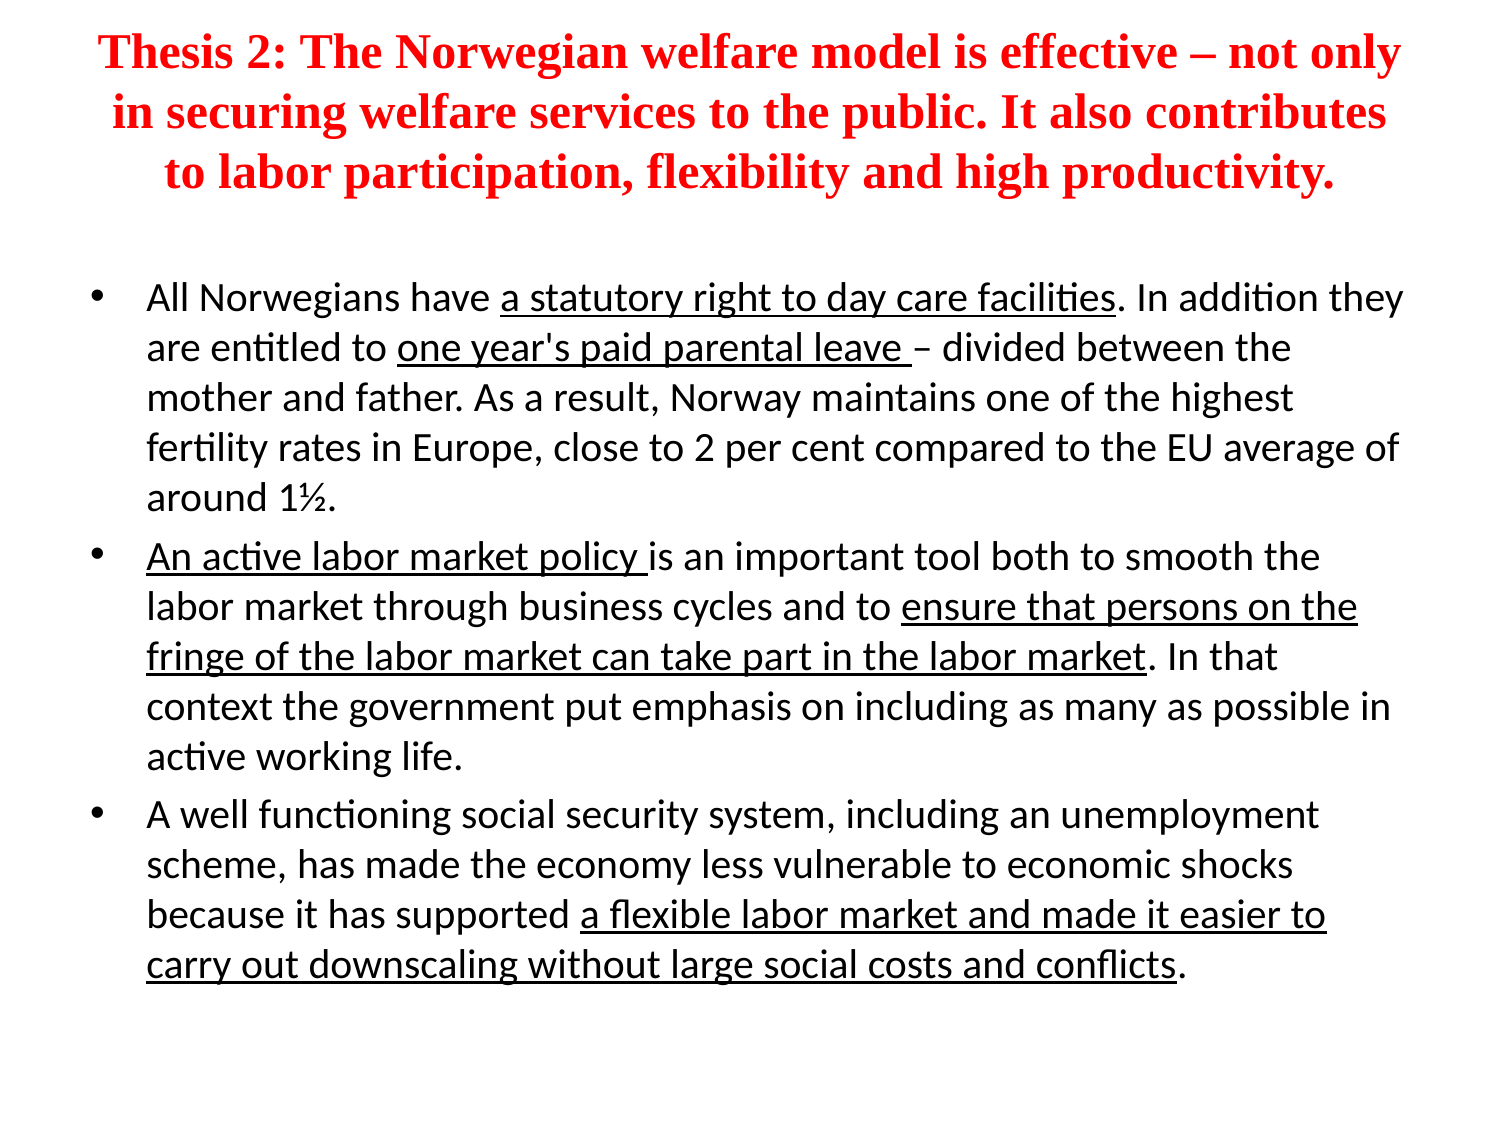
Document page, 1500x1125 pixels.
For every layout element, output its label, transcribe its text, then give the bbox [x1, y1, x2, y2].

list All Norwegians have a statutory right to day care facilities. In addition they are entitled to one year's paid parental leave – divided between the mother and father. As a result, Norway maintains one of the highest fertility rates in Europe, close to 2 per cent compared to the EU average of around 1½. An active labor market policy is an important tool both to smooth the labor market through business cycles and to ensure that persons on the fringe of the labor market can take part in the labor market. In that context the government put emphasis on including as many as possible in active working life. A well functioning social security system, including an unemployment scheme, has made the economy less vulnerable to economic shocks because it has supported a flexible labor market and made it easier to carry out downscaling without large social costs and conflicts. [75, 262, 1425, 1005]
title Thesis 2: The Norwegian welfare model is effective – not only in securing welfare services to the public. It also contributes to labor participation, flexibility and high productivity. [75, 45, 1425, 233]
